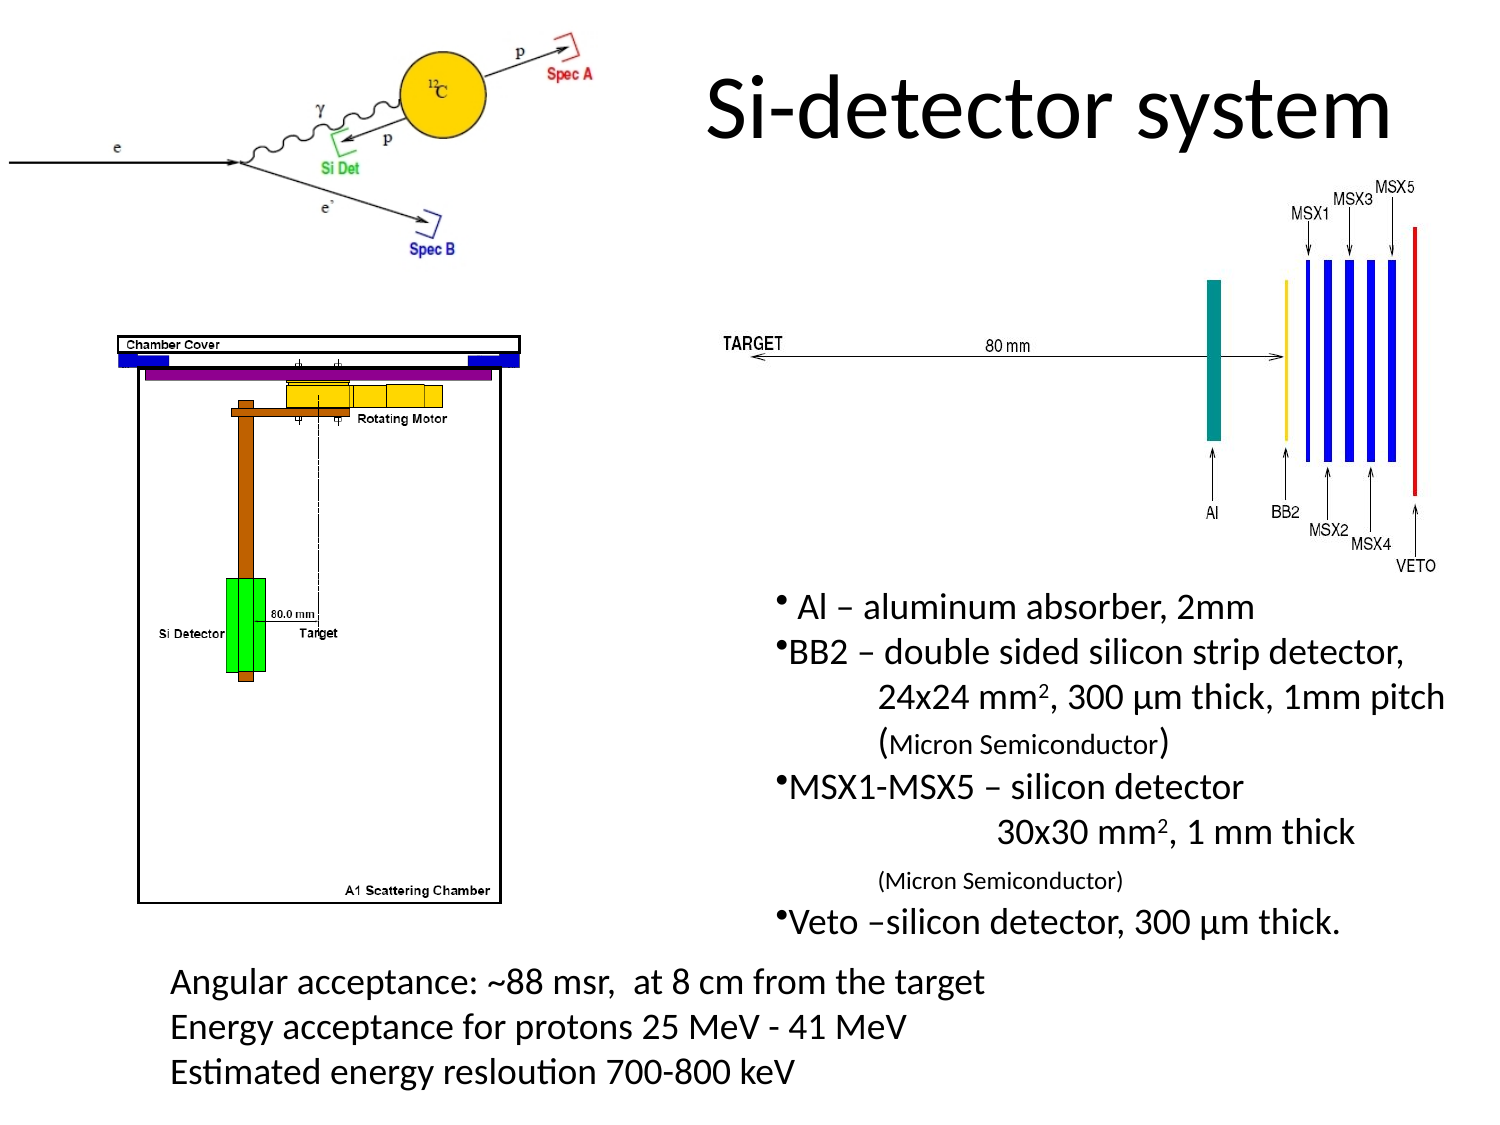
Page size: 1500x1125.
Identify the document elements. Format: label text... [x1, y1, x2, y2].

picture [0, 0, 626, 272]
text_box Al – aluminum absorber, 2mm BB2 – double sided silicon strip detector, 24x24 mm2, 300 μm thick, 1mm pitch (Micron Semiconductor) MSX1-MSX5 – silicon detector 30x30 mm2, 1 mm thick (Micron Semiconductor) Veto –silicon detector, 300 μm thick. [760, 592, 1461, 950]
picture [52, 314, 581, 927]
picture [687, 162, 1469, 584]
text_box Angular acceptance: ~88 msr, at 8 cm from the target Energy acceptance for protons 25 MeV - 41 MeV Estimated energy resloution 700-800 keV [155, 949, 1002, 1100]
title Si-detector system [629, 30, 1437, 174]
